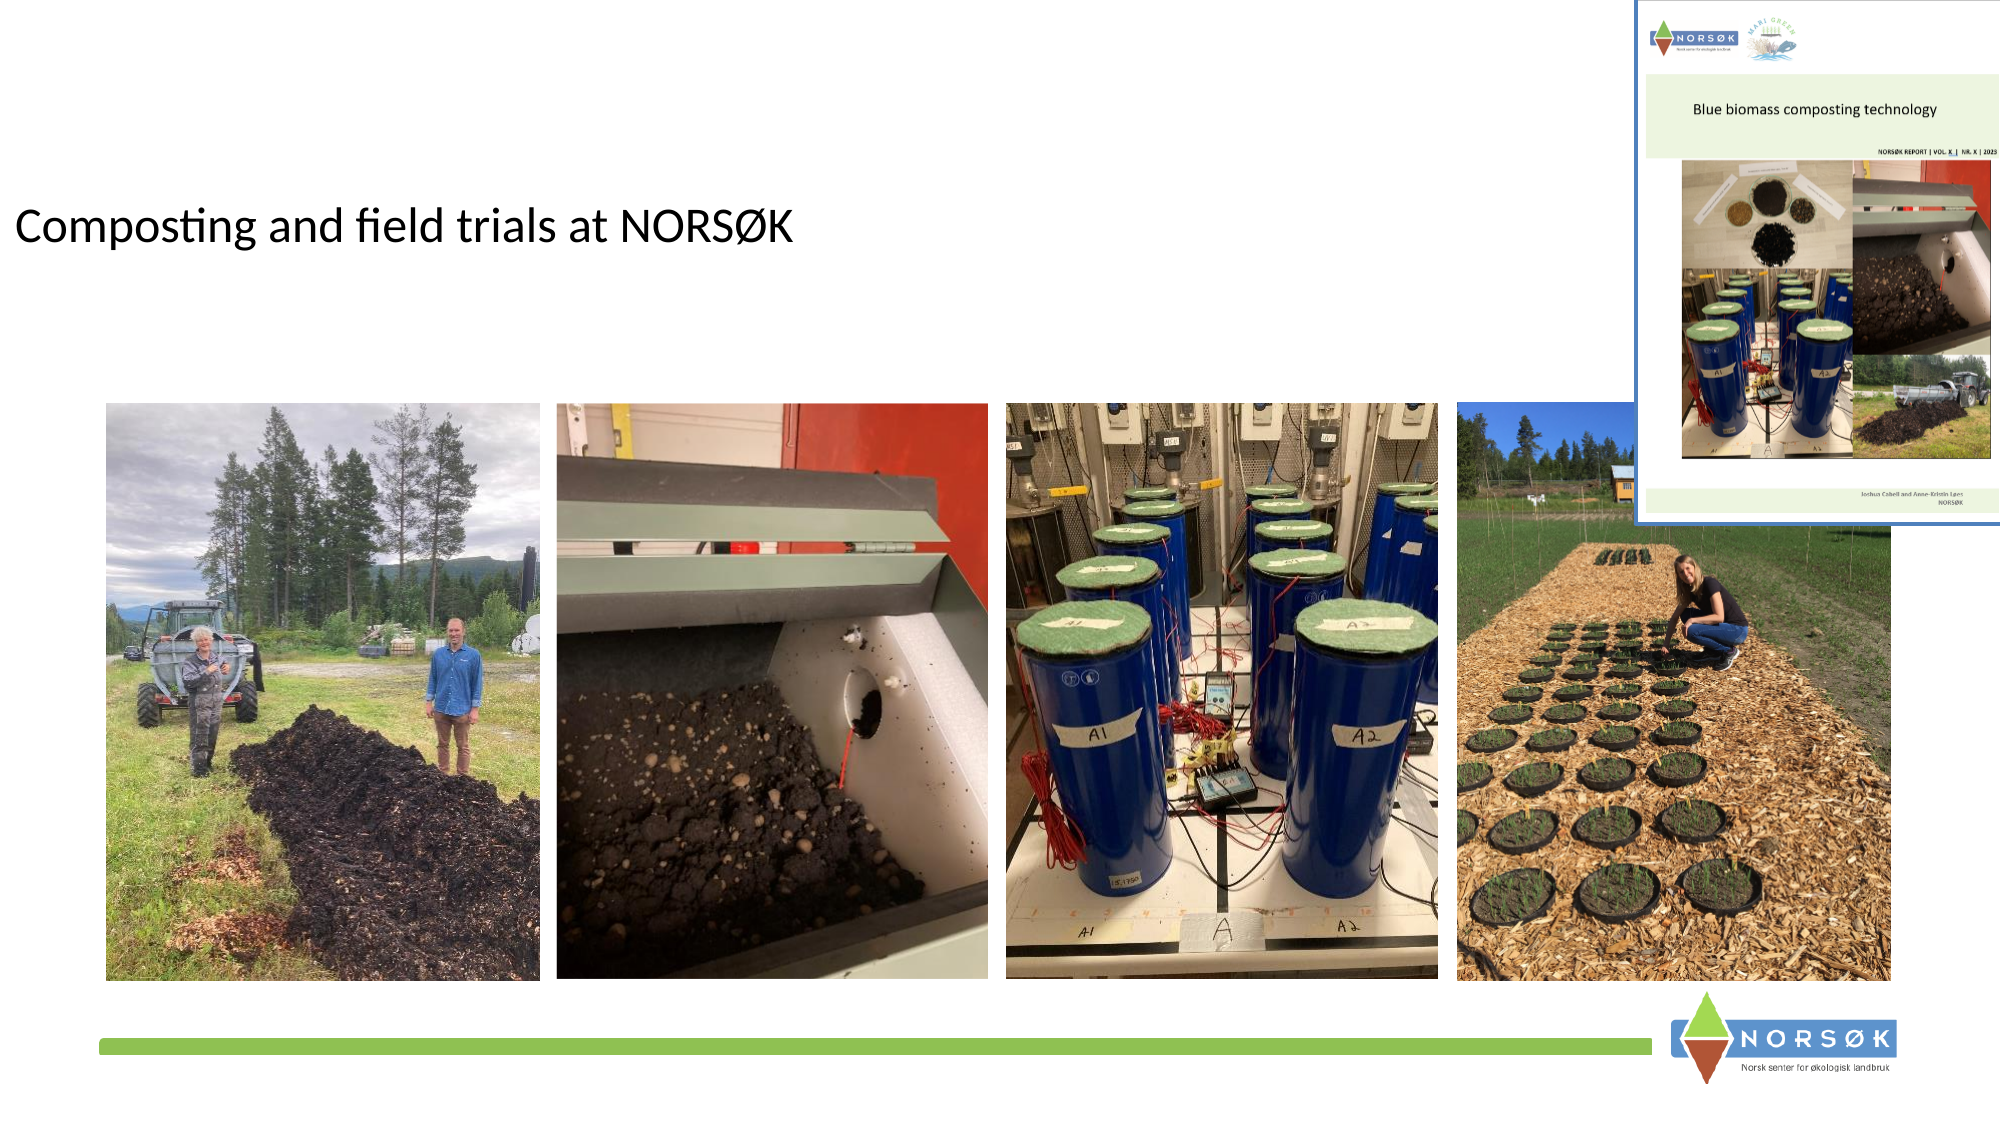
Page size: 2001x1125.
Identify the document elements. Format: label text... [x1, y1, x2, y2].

picture [1457, 0, 2000, 981]
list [105, 403, 540, 981]
picture [484, 403, 1439, 979]
title Composting and field trials at NORSØK [0, 172, 1632, 273]
